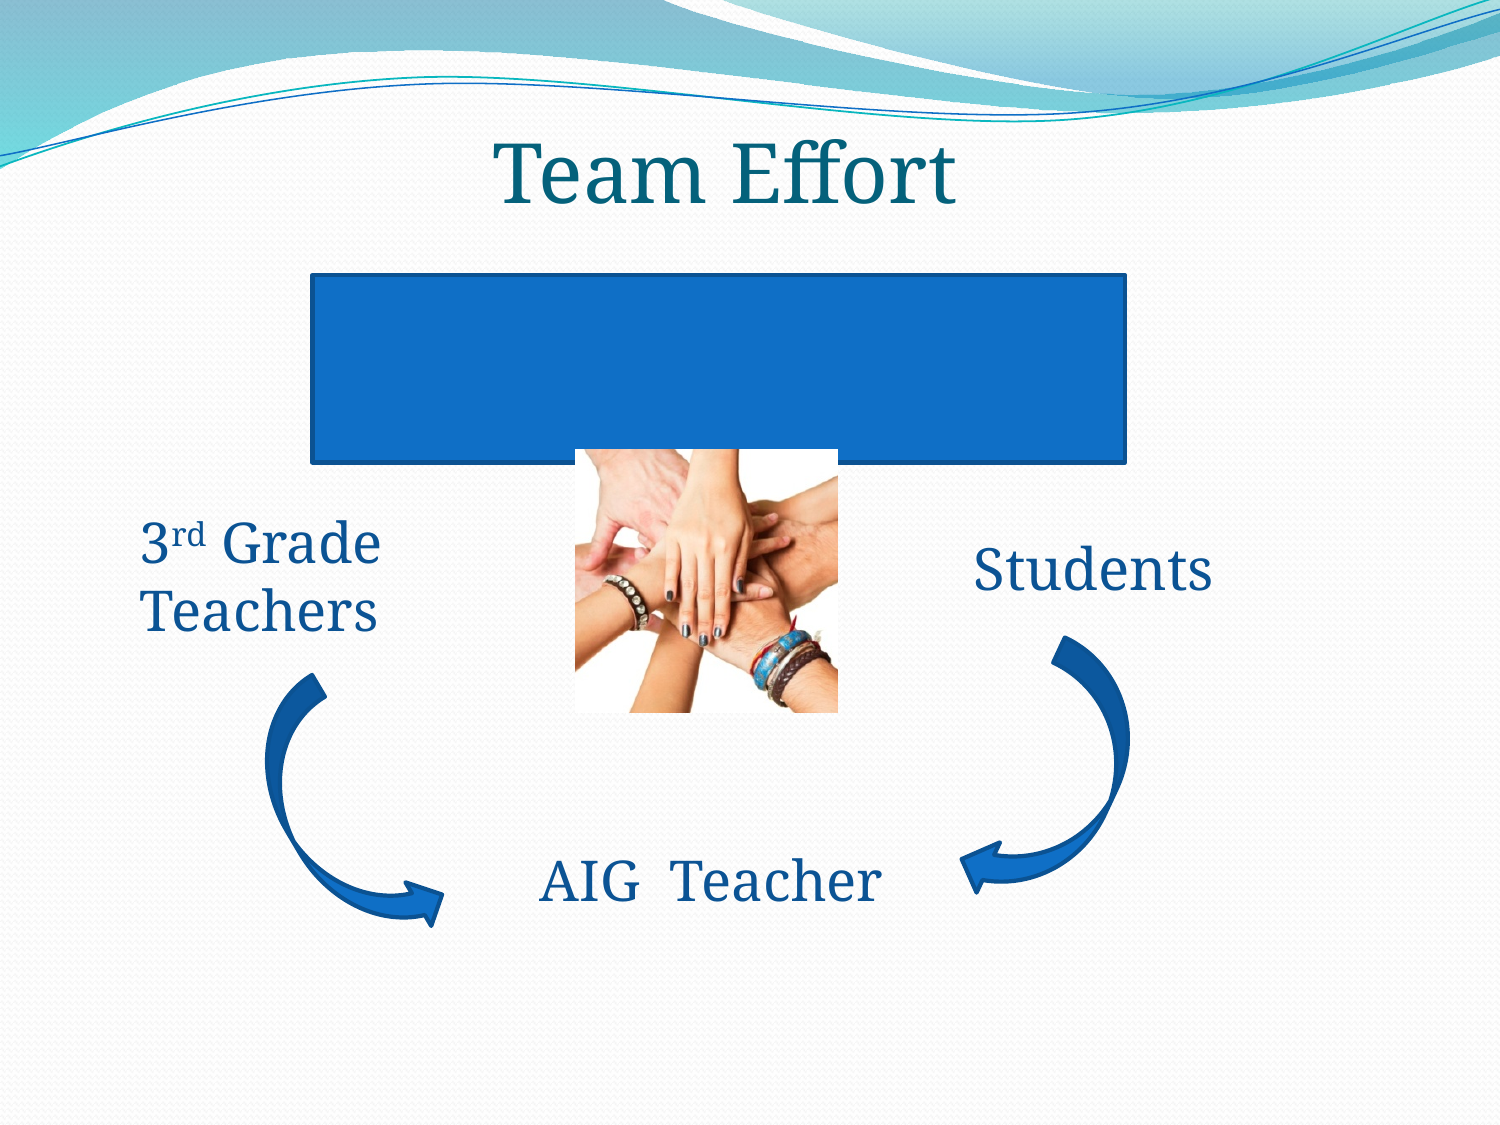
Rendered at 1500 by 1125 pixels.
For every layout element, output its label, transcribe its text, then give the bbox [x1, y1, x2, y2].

list [310, 273, 1127, 465]
picture [574, 449, 838, 713]
text_box [264, 672, 445, 929]
text_box AIG Teacher [525, 837, 925, 920]
title Team Effort [225, 112, 1225, 221]
text_box Students [958, 525, 1229, 610]
text_box 3rd Grade Teachers [125, 499, 450, 650]
text_box [959, 635, 1130, 895]
